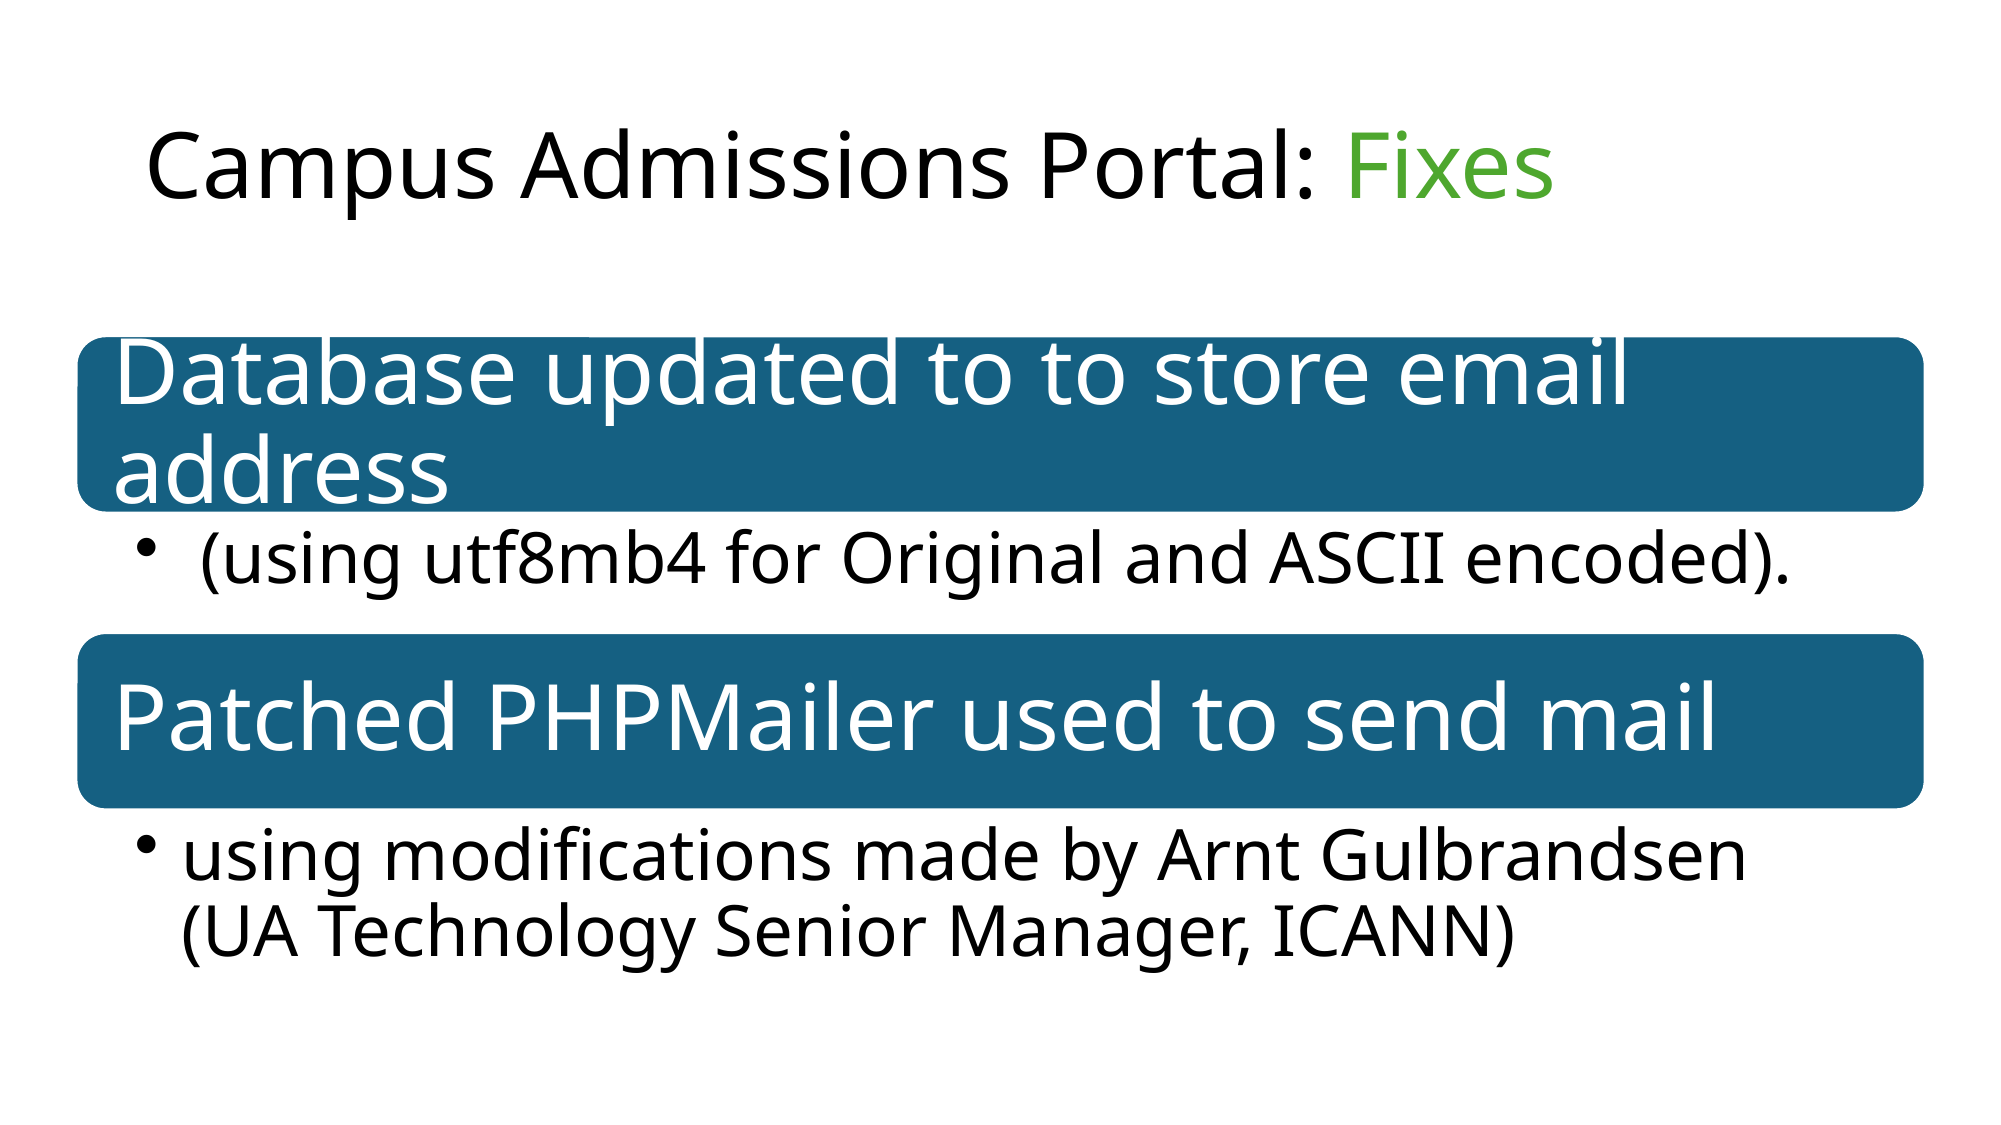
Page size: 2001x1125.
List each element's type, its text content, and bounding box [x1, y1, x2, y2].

title Campus Admissions Portal: Fixes [136, 59, 1863, 278]
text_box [75, 291, 1926, 991]
